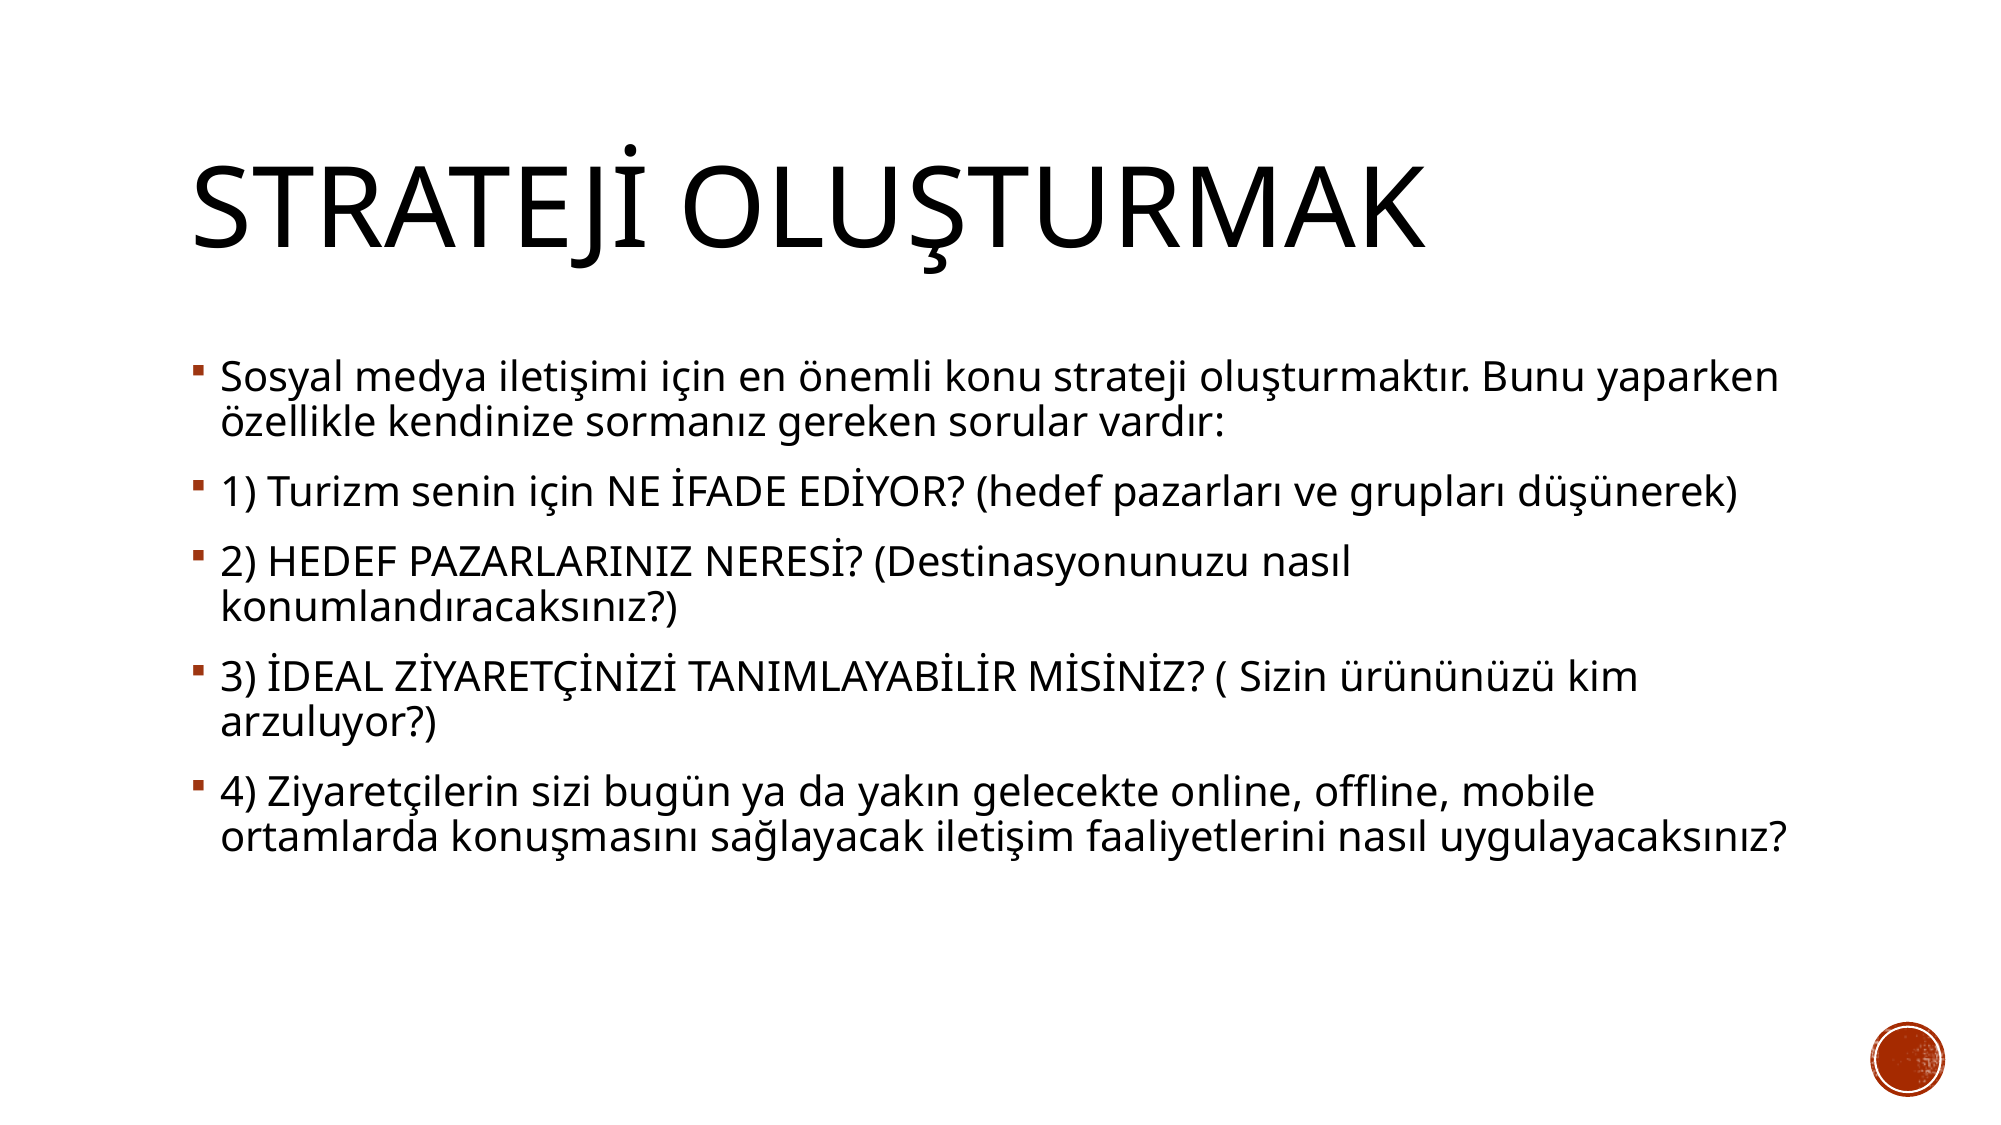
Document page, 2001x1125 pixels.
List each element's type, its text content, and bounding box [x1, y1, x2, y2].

list Sosyal medya iletişimi için en önemli konu strateji oluşturmaktır. Bunu yaparken özellikle kendinize sormanız gereken sorular vardır: 1) Turizm senin için NE İFADE EDİYOR? (hedef pazarları ve grupları düşünerek) 2) HEDEF PAZARLARINIZ NERESİ? (Destinasyonunuzu nasıl konumlandıracaksınız?) 3) İDEAL ZİYARETÇİNİZİ TANIMLAYABİLİR MİSİNİZ? ( Sizin ürününüzü kim arzuluyor?) 4) Ziyaretçilerin sizi bugün ya da yakın gelecekte online, offline, mobile ortamlarda konuşmasını sağlayacak iletişim faaliyetlerini nasıl uygulayacaksınız? [175, 348, 1826, 1013]
title Strateji oluşturmak [175, 79, 1826, 344]
